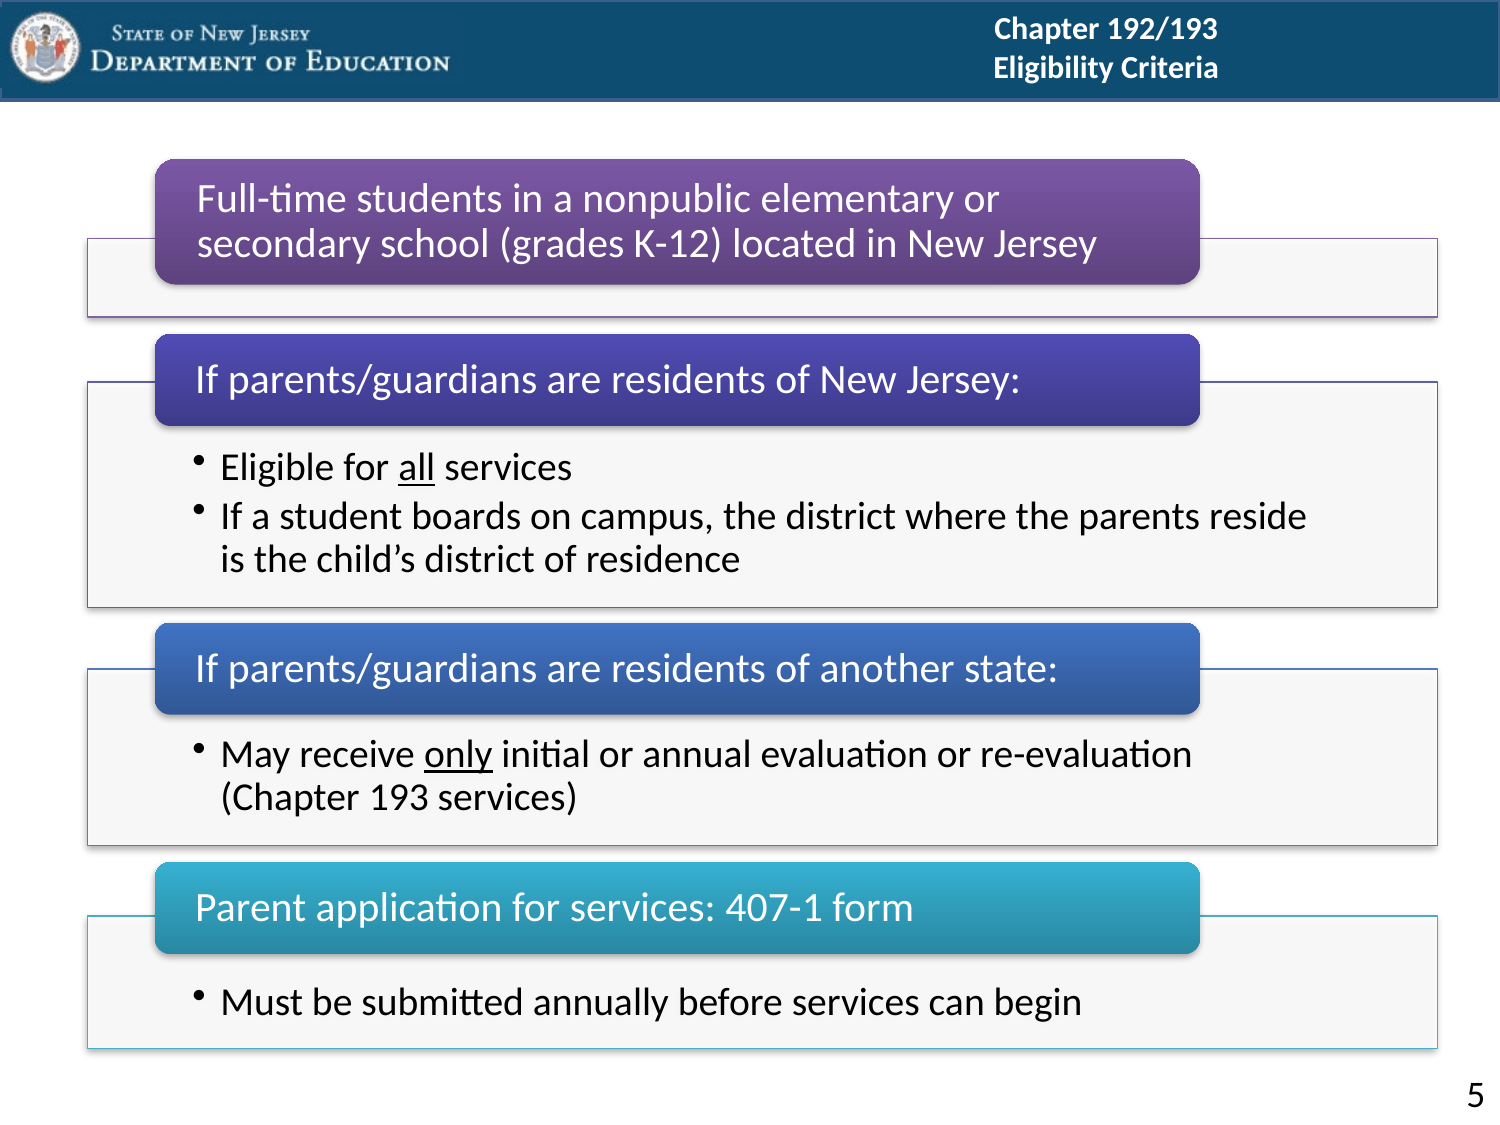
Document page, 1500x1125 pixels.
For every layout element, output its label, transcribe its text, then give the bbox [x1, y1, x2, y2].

picture [0, 7, 463, 88]
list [87, 149, 1438, 1051]
title Chapter 192/193 Eligibility Criteria [712, 0, 1500, 93]
